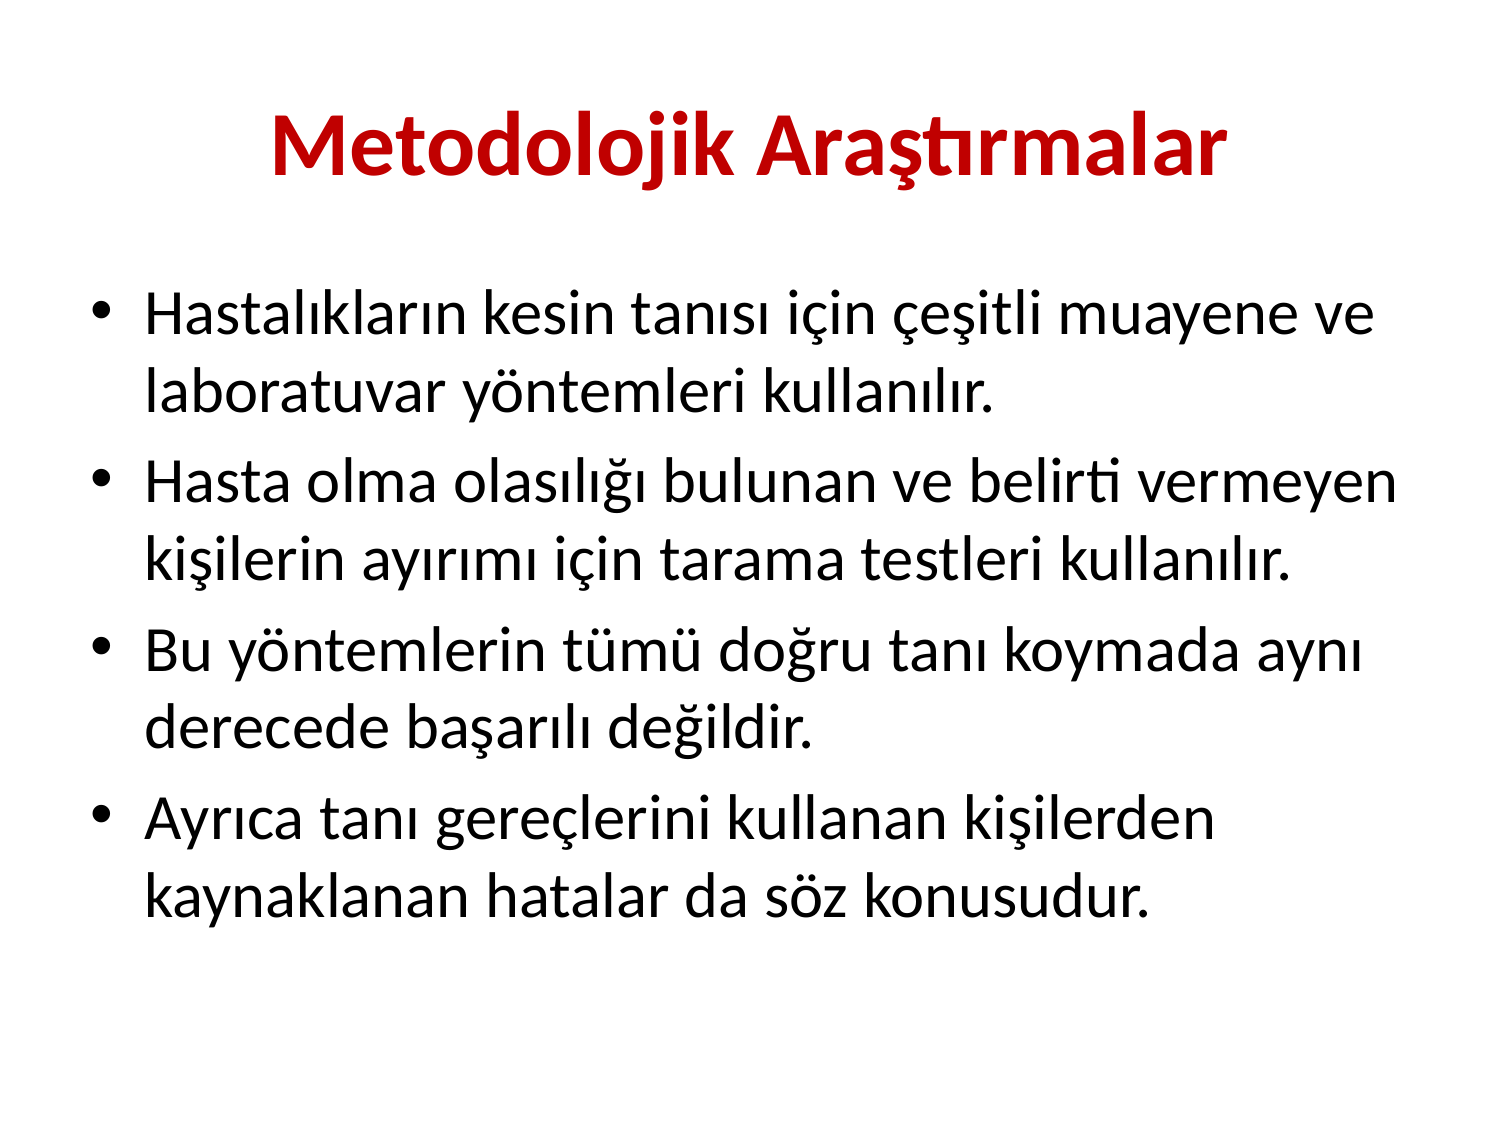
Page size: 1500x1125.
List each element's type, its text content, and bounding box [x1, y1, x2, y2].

title Metodolojik Araştırmalar [75, 45, 1425, 233]
list Hastalıkların kesin tanısı için çeşitli muayene ve laboratuvar yöntemleri kullanılır. Hasta olma olasılığı bulunan ve belirti vermeyen kişilerin ayırımı için tarama testleri kullanılır. Bu yöntemlerin tümü doğru tanı koymada aynı derecede başarılı değildir. Ayrıca tanı gereçlerini kullanan kişilerden kaynaklanan hatalar da söz konusudur. [75, 262, 1425, 1005]
